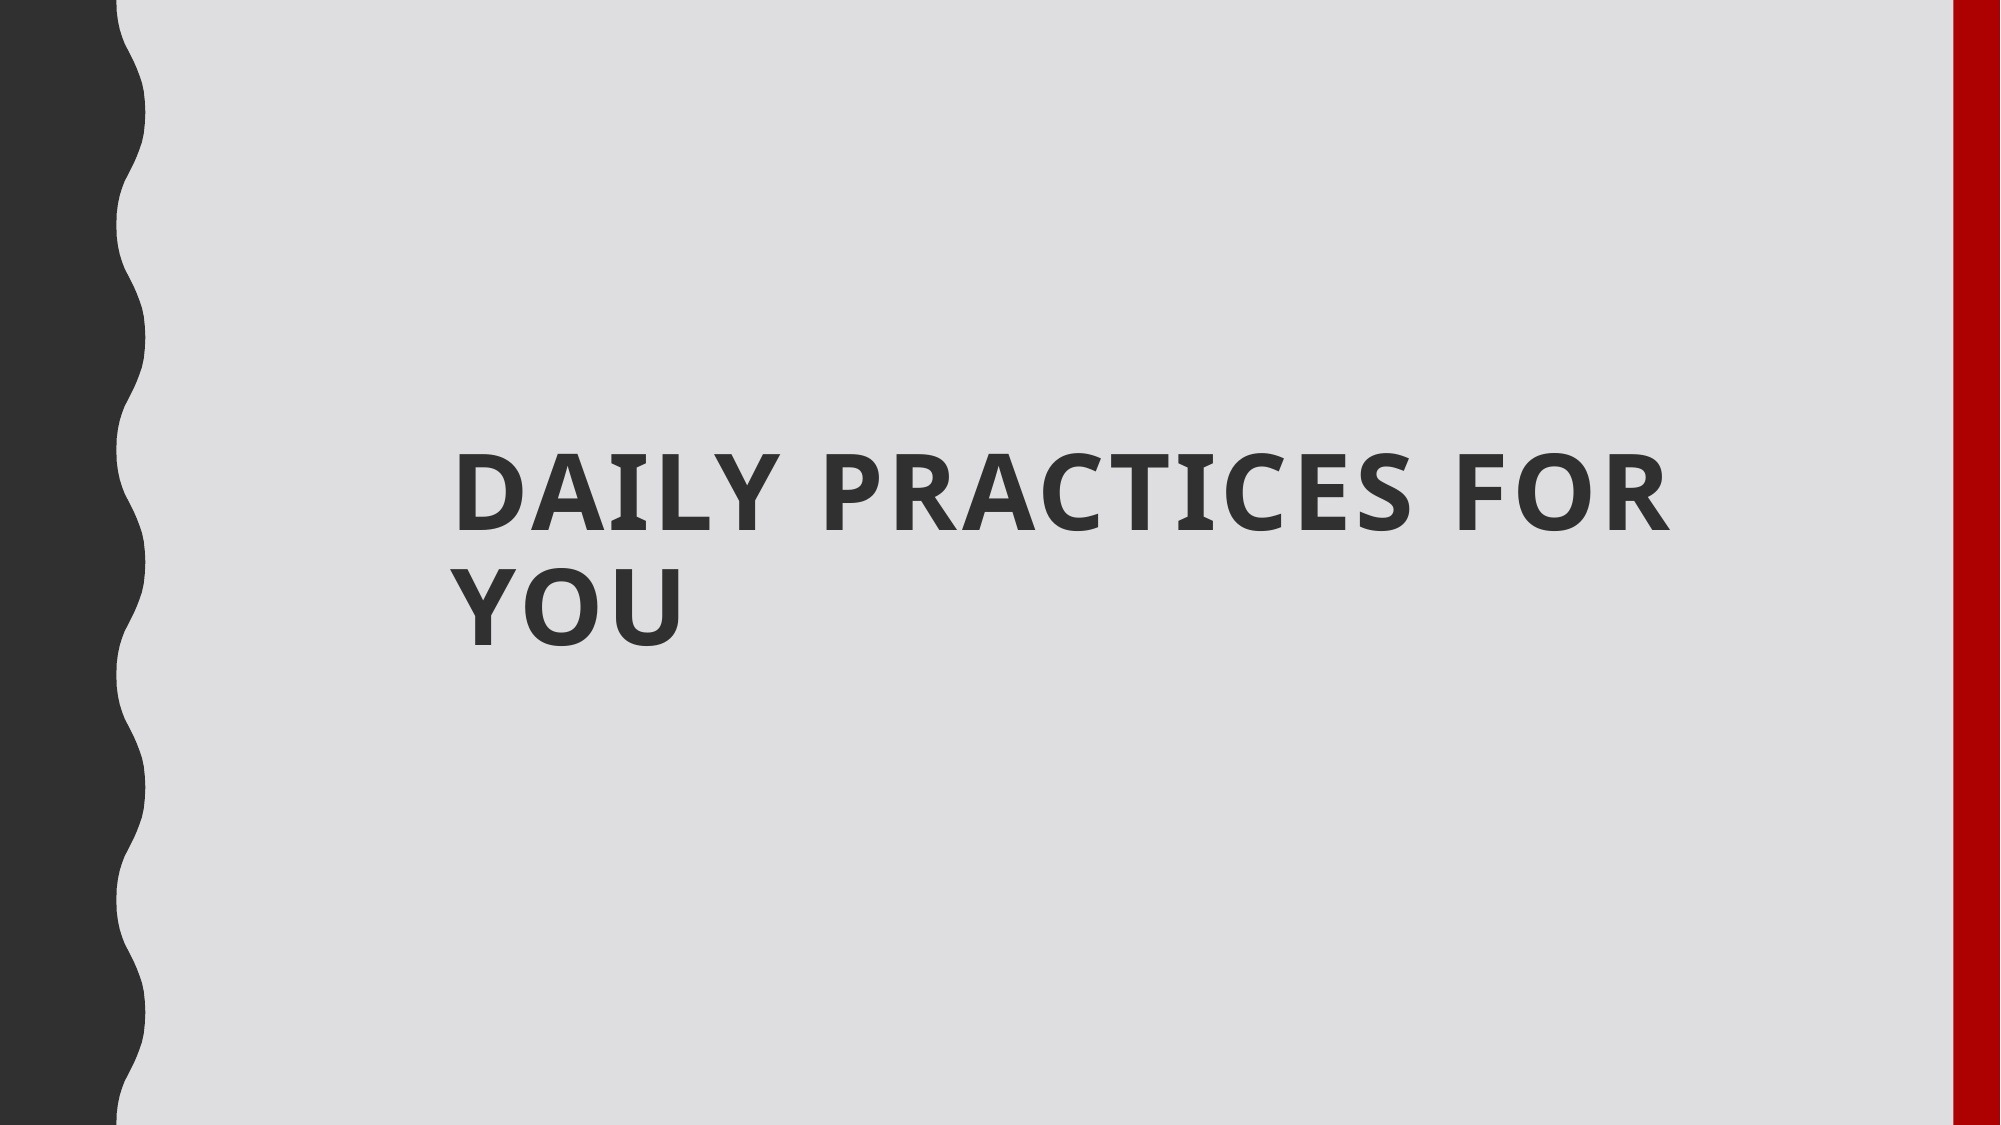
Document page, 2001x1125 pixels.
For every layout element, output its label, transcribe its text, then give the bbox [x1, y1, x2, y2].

title Daily Practices for YOU [435, 431, 1786, 944]
